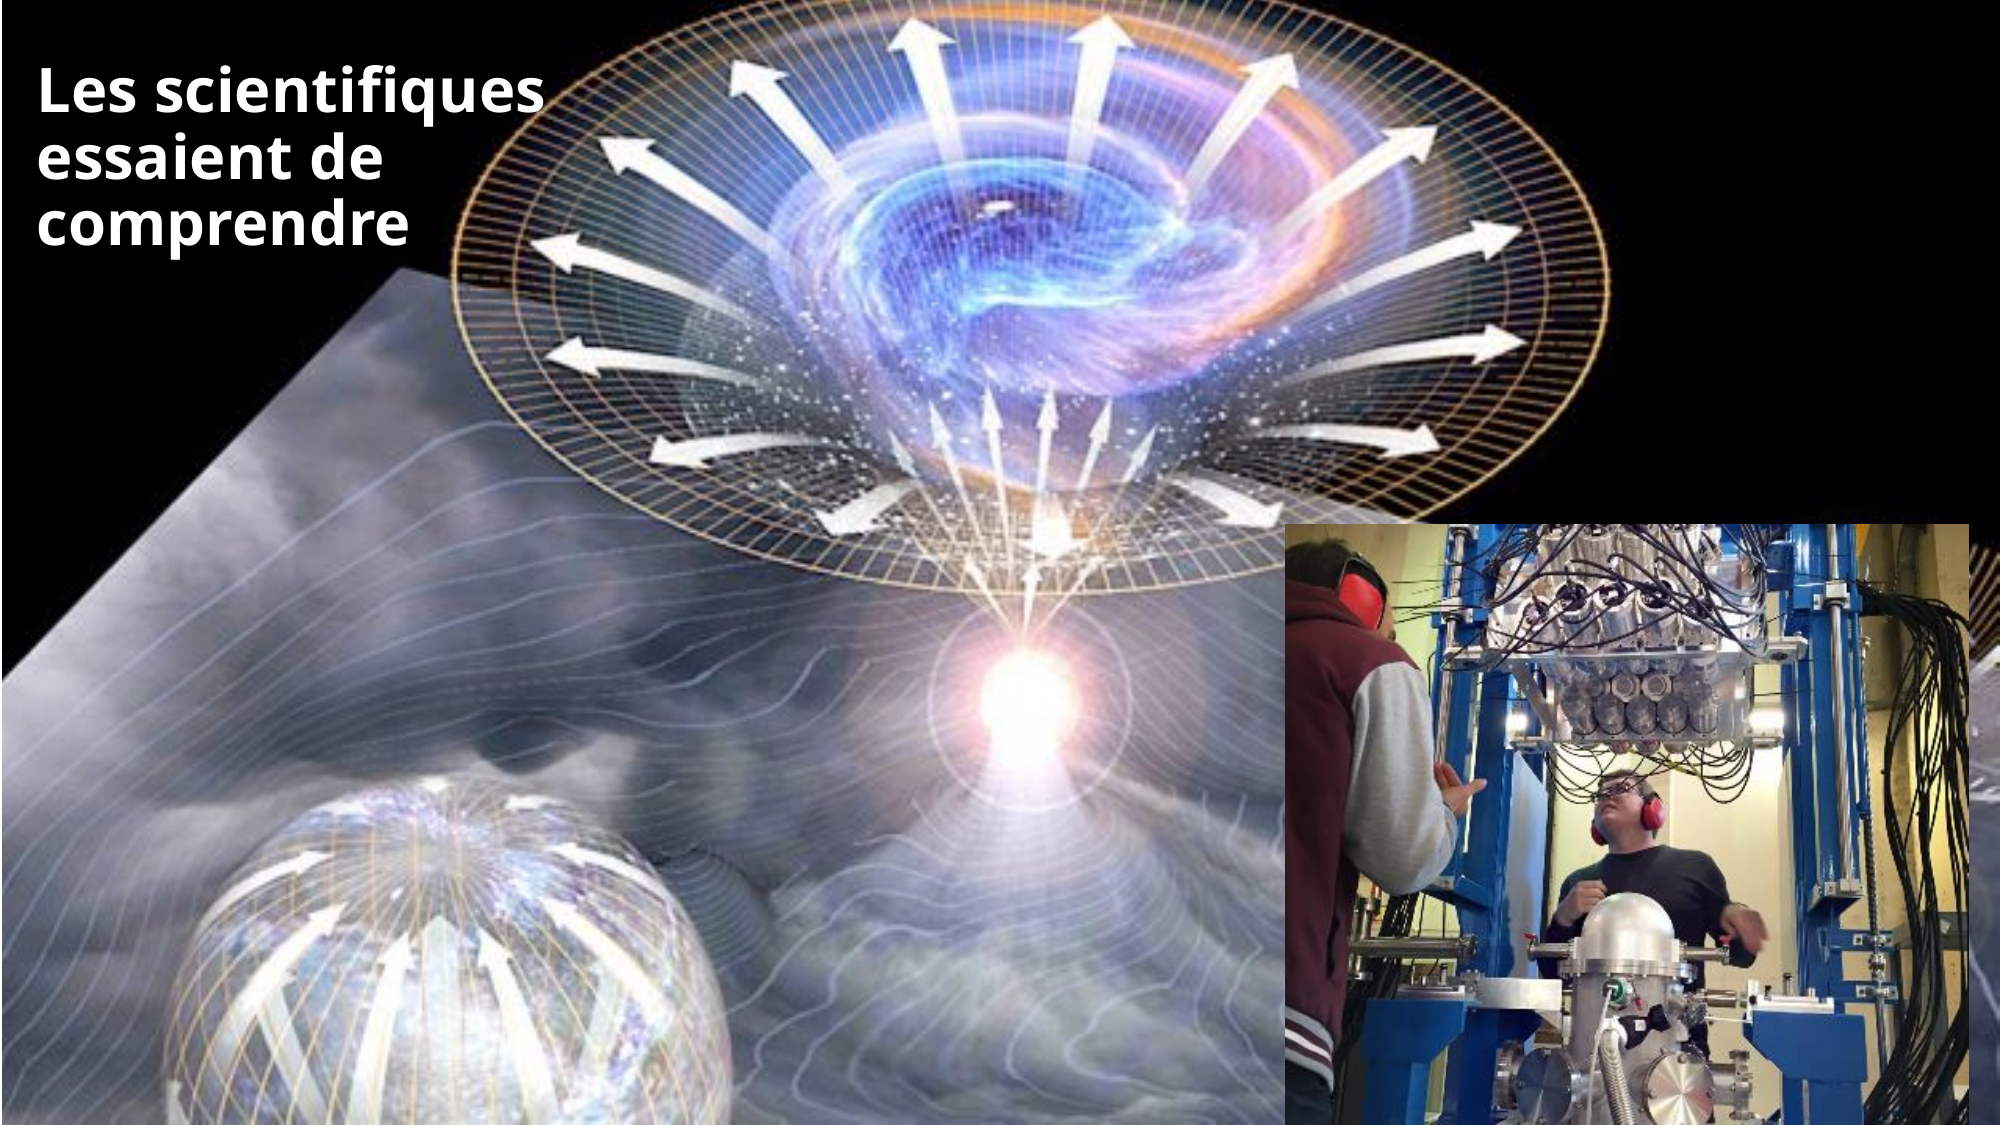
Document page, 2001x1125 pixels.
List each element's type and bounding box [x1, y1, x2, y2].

picture [2, 0, 2000, 1125]
list [1285, 524, 1969, 1125]
